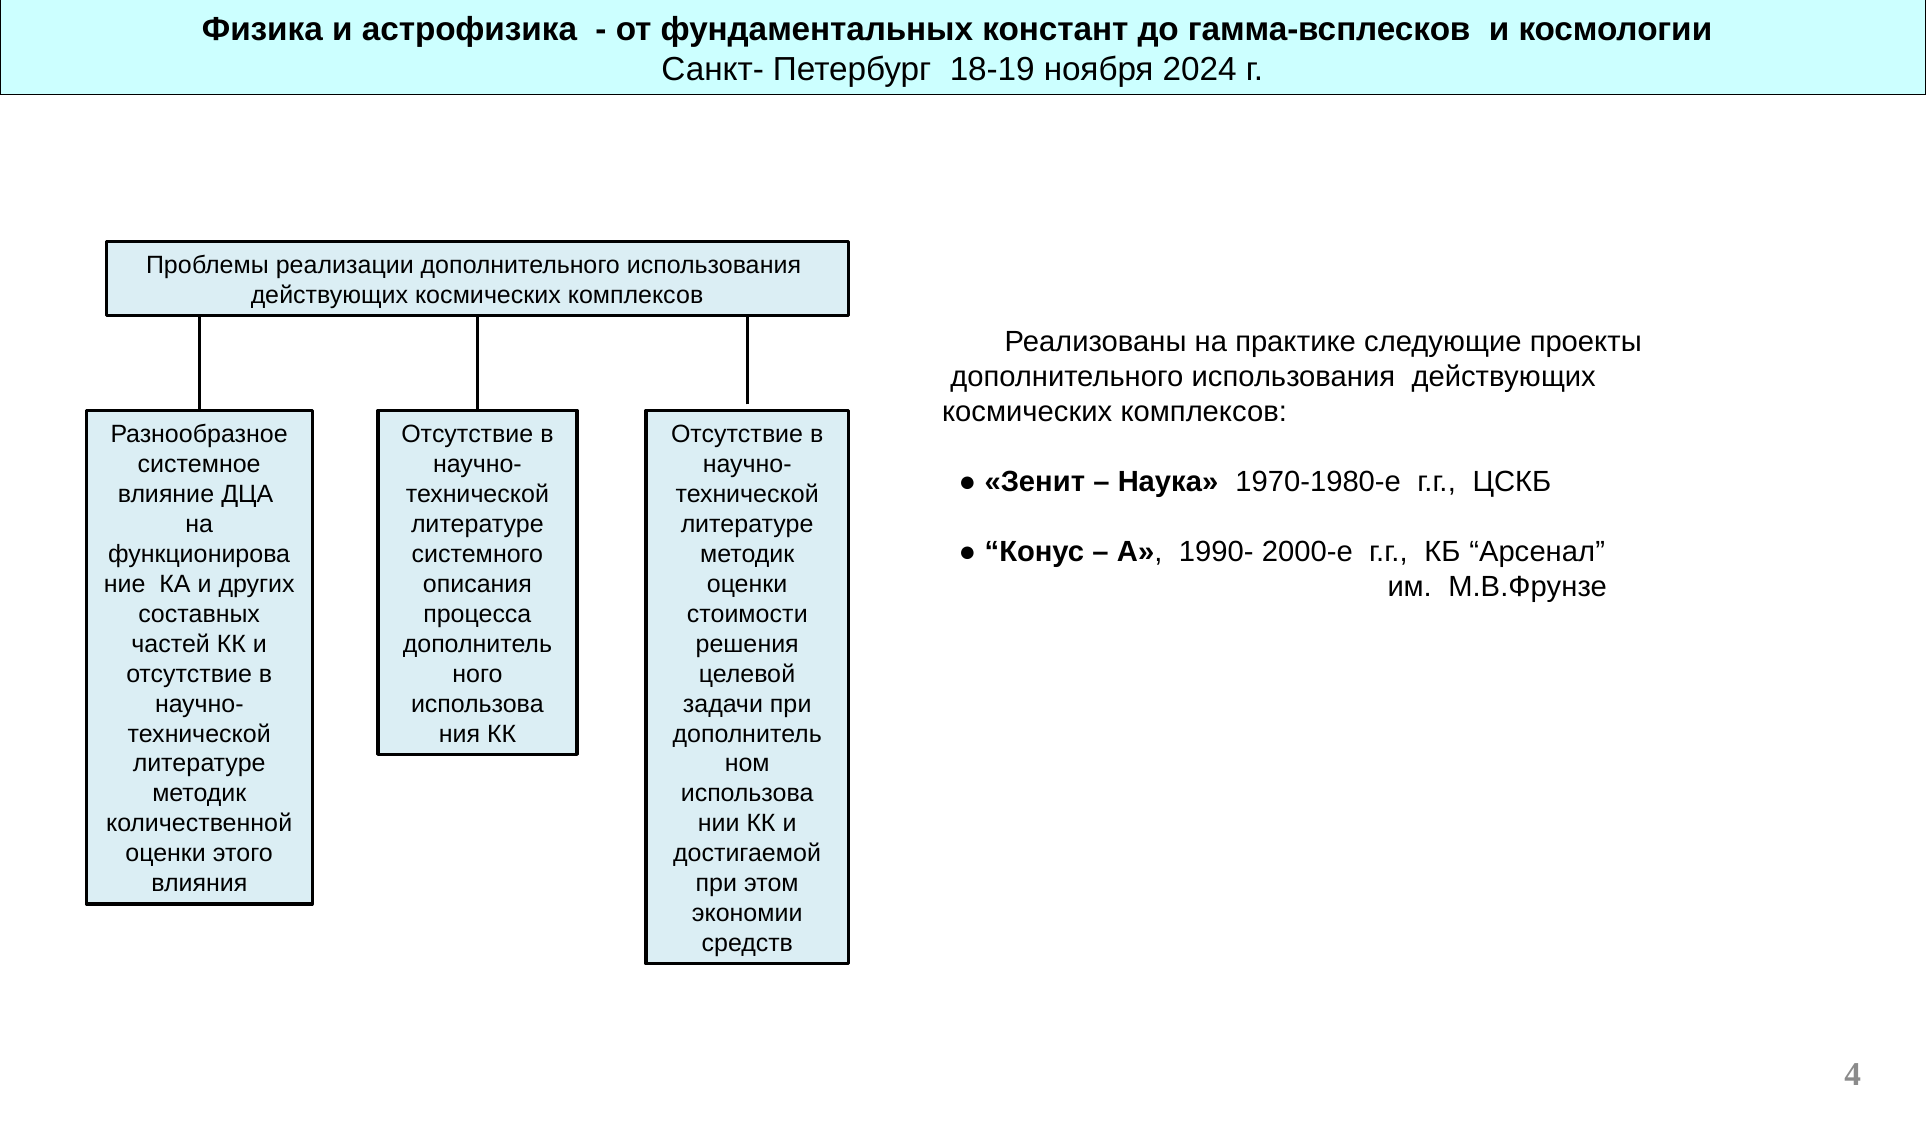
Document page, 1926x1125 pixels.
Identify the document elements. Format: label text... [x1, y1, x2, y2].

text_box Проблемы реализации дополнительного использования действующих космических комплексов [106, 241, 849, 316]
text_box Разнообразное системное влияние ДЦА на функционирование КА и других составных частей КК и отсутствие в научно-технической литературе методик количественной оценки этого влияния [86, 410, 313, 905]
text_box Отсутствие в научно-технической литературе системного описания процесса дополнитель ного использова ния КК [378, 410, 577, 755]
text_box Физика и астрофизика - от фундаментальных констант до гамма-всплесков и космологии Санкт- Петербург 18-19 ноября 2024 г. [0, 0, 1926, 95]
text_box Отсутствие в научно-технической литературе методик оценки стоимости решения целевой задачи при дополнитель ном использова нии КК и достигаемой при этом экономии средств [646, 410, 849, 964]
text_box Реализованы на практике следующие проекты дополнительного использования действующих космических комплексов: ● «Зенит – Наука» 1970-1980-е г.г., ЦСКБ ● “Конус – А», 1990- 2000-е г.г., КБ “Арсенал” им. М.В.Фрунзе [927, 285, 1849, 680]
slide_number 4 [1813, 1049, 1877, 1095]
